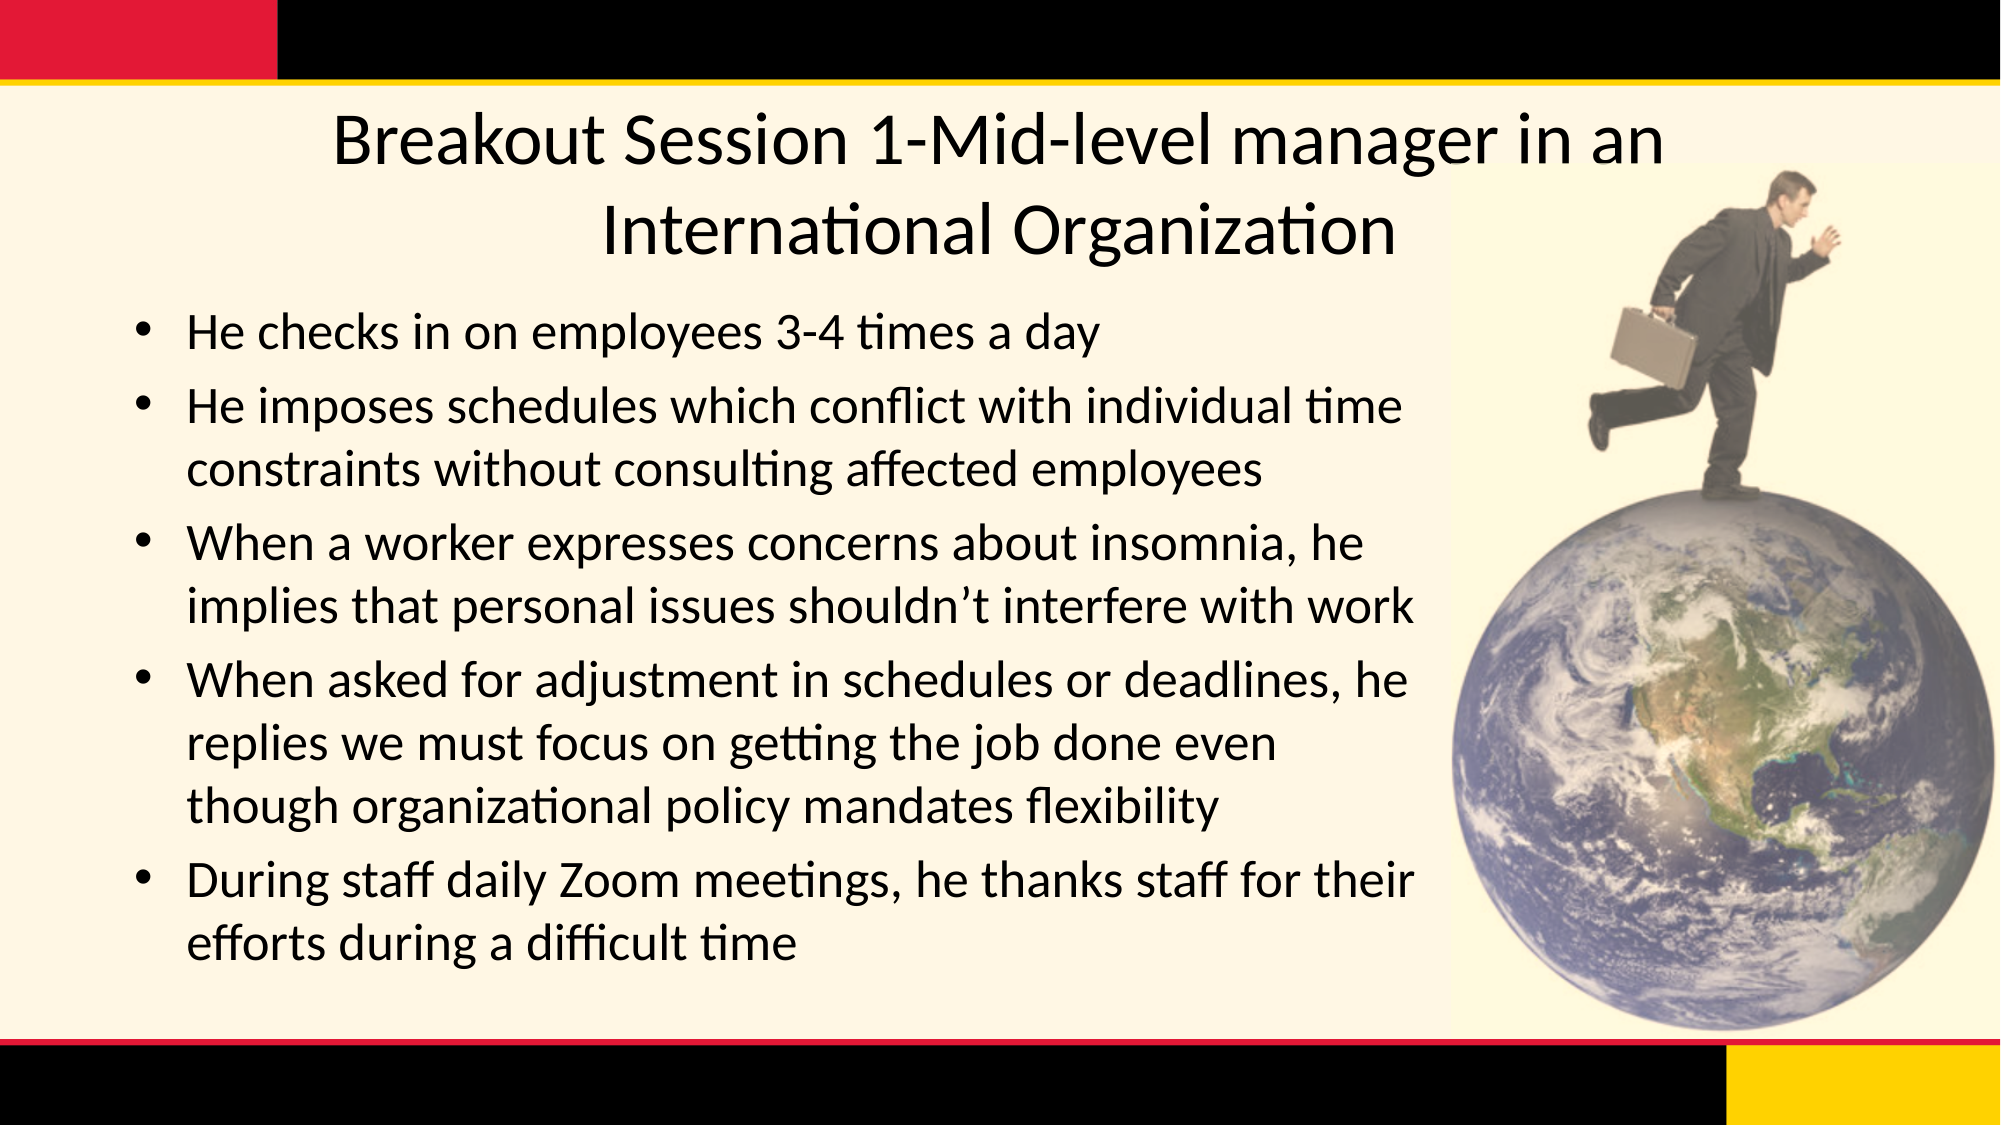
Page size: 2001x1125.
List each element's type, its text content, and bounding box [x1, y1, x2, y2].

picture [0, 0, 2001, 1125]
title Breakout Session 1-Mid-level manager in an International Organization [137, 59, 1863, 278]
list He checks in on employees 3-4 times a day He imposes schedules which conflict with individual time constraints without consulting affected employees When a worker expresses concerns about insomnia, he implies that personal issues shouldn’t interfere with work When asked for adjustment in schedules or deadlines, he replies we must focus on getting the job done even though organizational policy mandates flexibility During staff daily Zoom meetings, he thanks staff for their efforts during a difficult time [119, 289, 1445, 1026]
